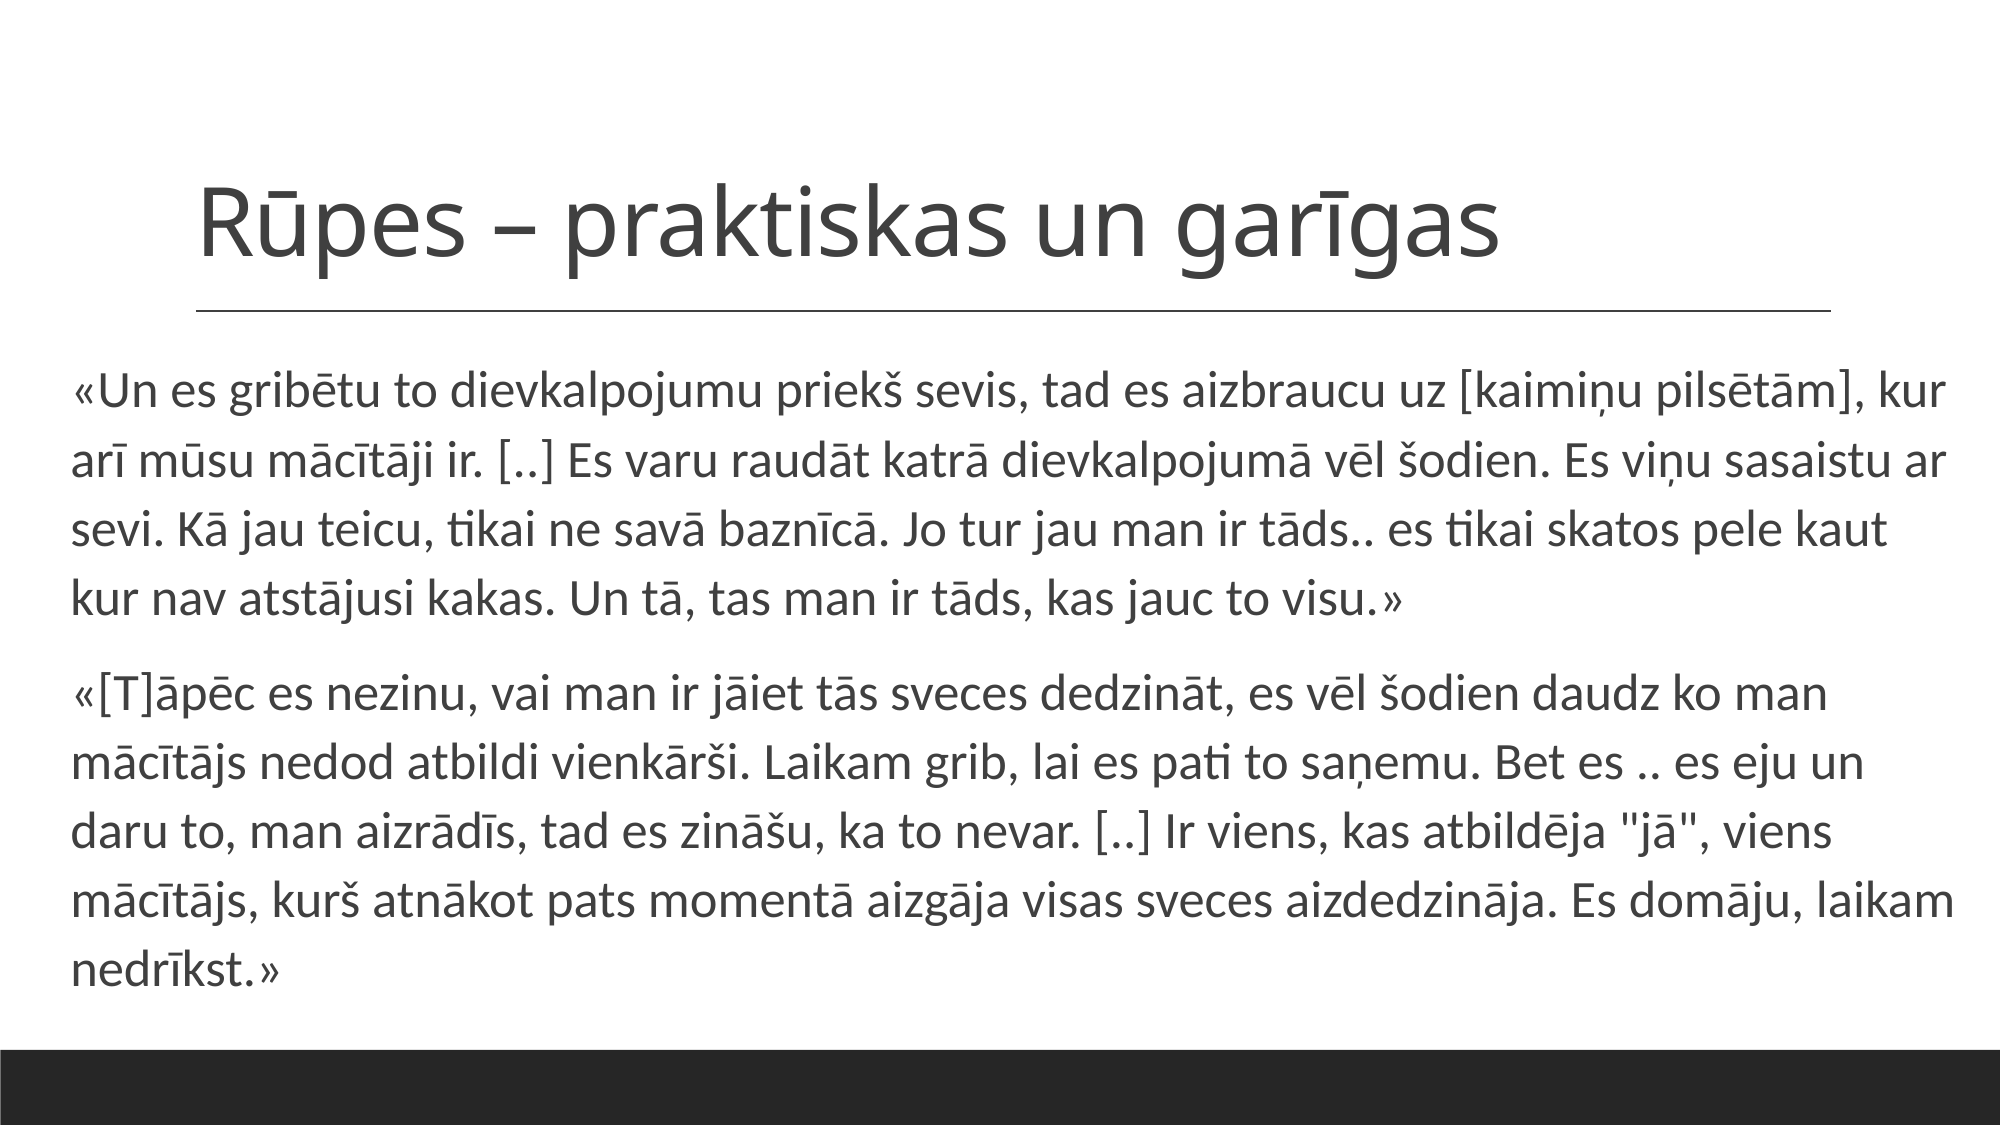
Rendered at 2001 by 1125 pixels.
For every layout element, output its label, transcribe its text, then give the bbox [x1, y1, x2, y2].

title Rūpes – praktiskas un garīgas [180, 47, 1830, 285]
list «Un es gribētu to dievkalpojumu priekš sevis, tad es aizbraucu uz [kaimiņu pilsētām], kur arī mūsu mācītāji ir. [..] Es varu raudāt katrā dievkalpojumā vēl šodien. Es viņu sasaistu ar sevi. Kā jau teicu, tikai ne savā baznīcā. Jo tur jau man ir tāds.. es tikai skatos pele kaut kur nav atstājusi kakas. Un tā, tas man ir tāds, kas jauc to visu.» «[T]āpēc es nezinu, vai man ir jāiet tās sveces dedzināt, es vēl šodien daudz ko man mācītājs nedod atbildi vienkārši. Laikam grib, lai es pati to saņemu. Bet es .. es eju un daru to, man aizrādīs, tad es zināšu, ka to nevar. [..] Ir viens, kas atbildēja "jā", viens mācītājs, kurš atnākot pats momentā aizgāja visas sveces aizdedzināja. Es domāju, laikam nedrīkst.» [55, 341, 1964, 1016]
